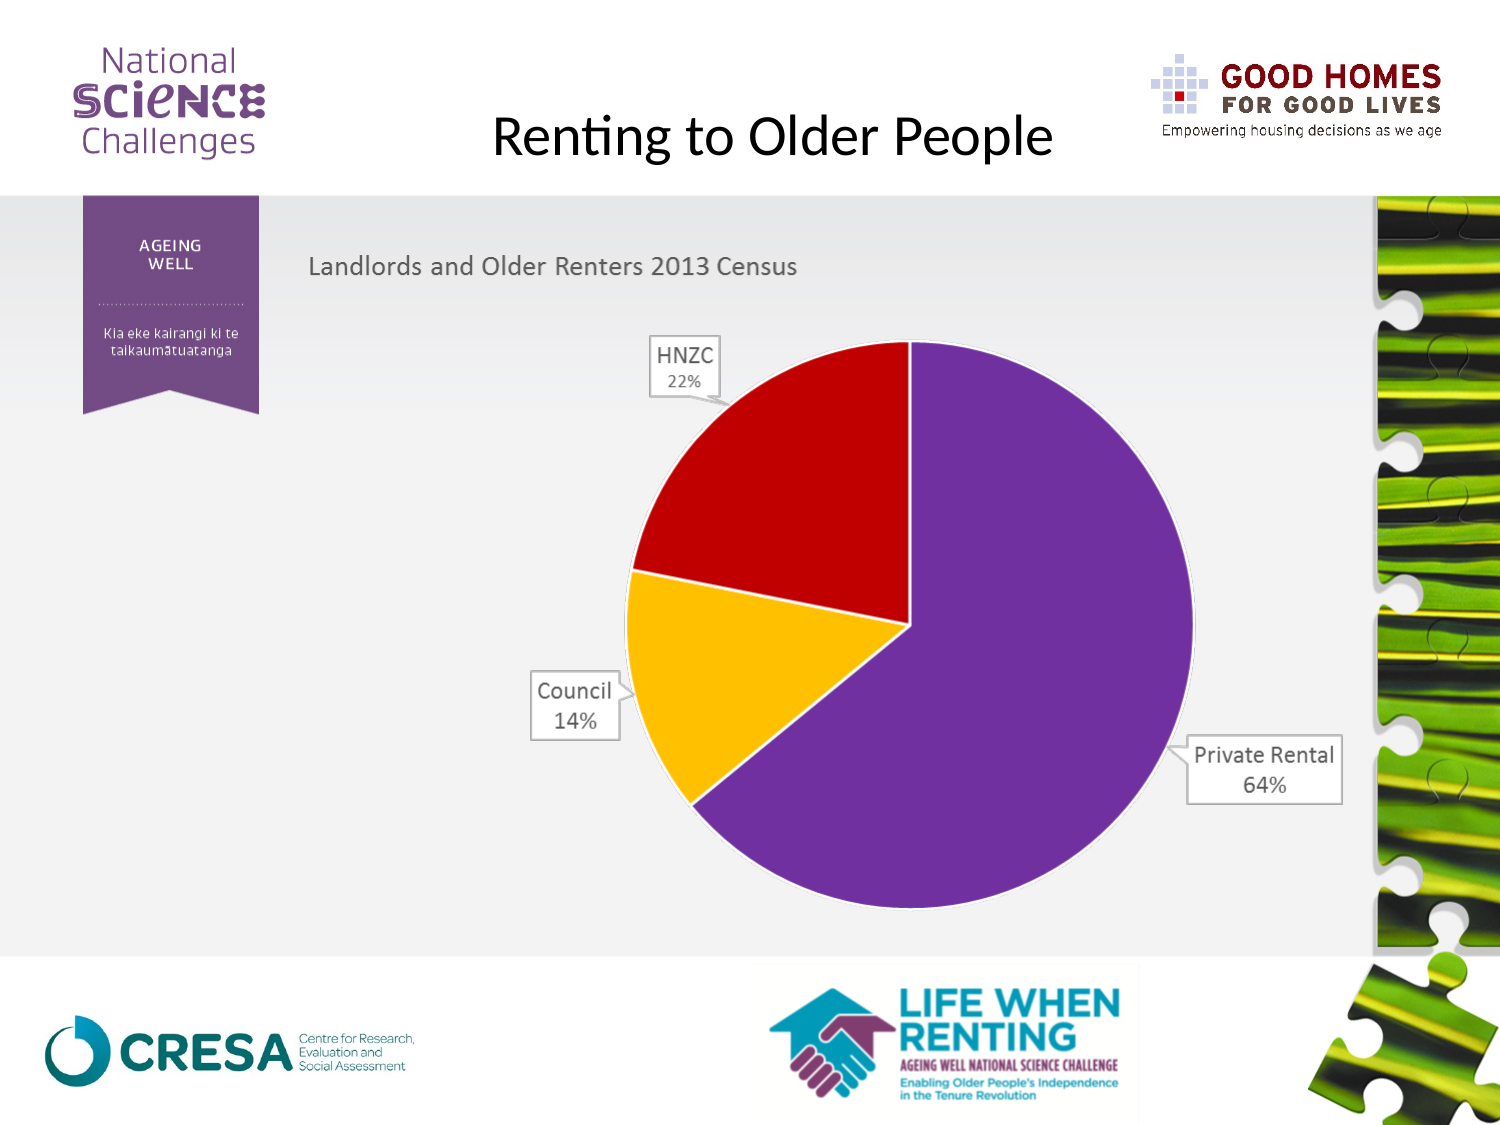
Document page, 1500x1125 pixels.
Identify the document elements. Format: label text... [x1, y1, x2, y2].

picture [0, 0, 1500, 1125]
text_box Renting to Older People [277, 89, 1270, 161]
